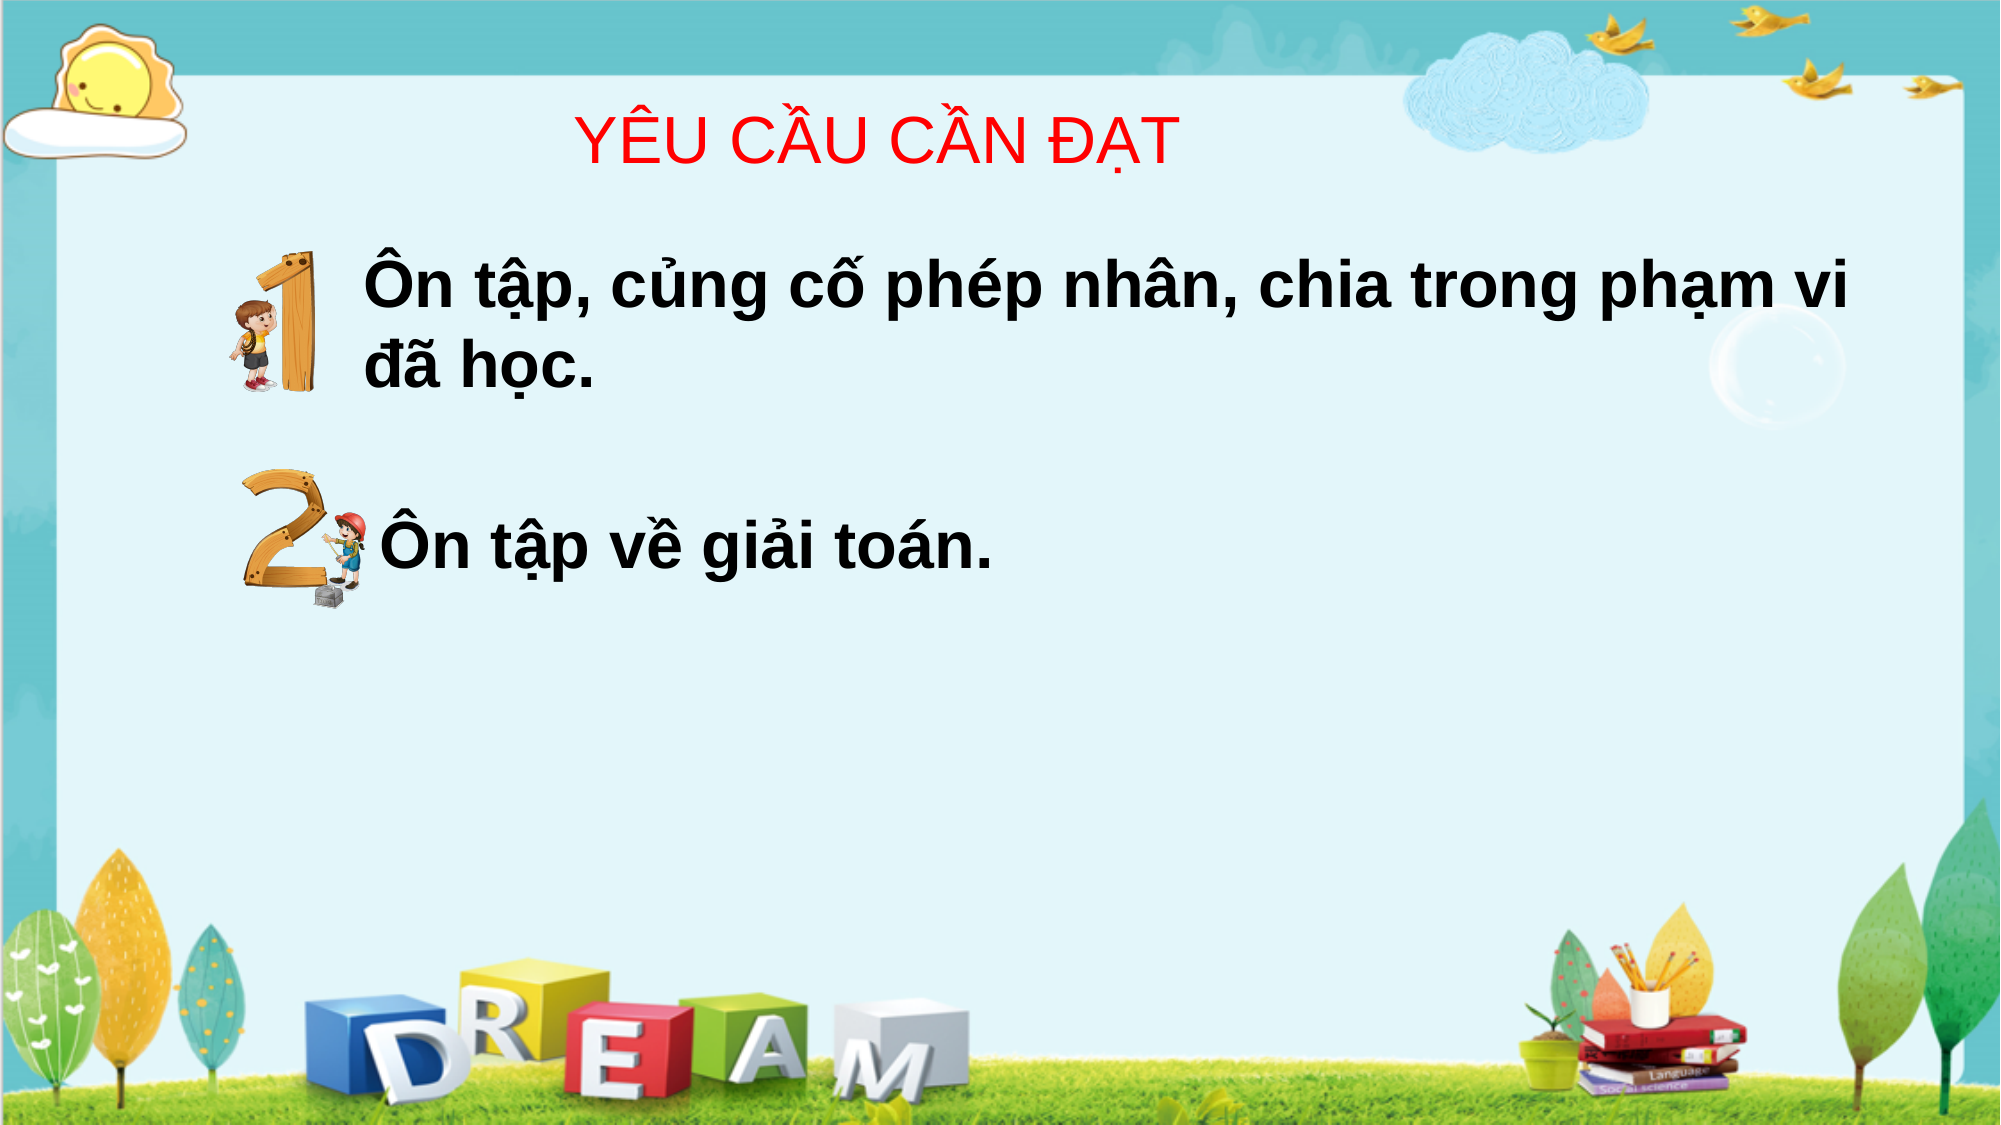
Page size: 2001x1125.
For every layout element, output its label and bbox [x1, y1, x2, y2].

picture [242, 469, 366, 609]
list [0, 0, 2000, 1125]
picture [229, 251, 315, 392]
